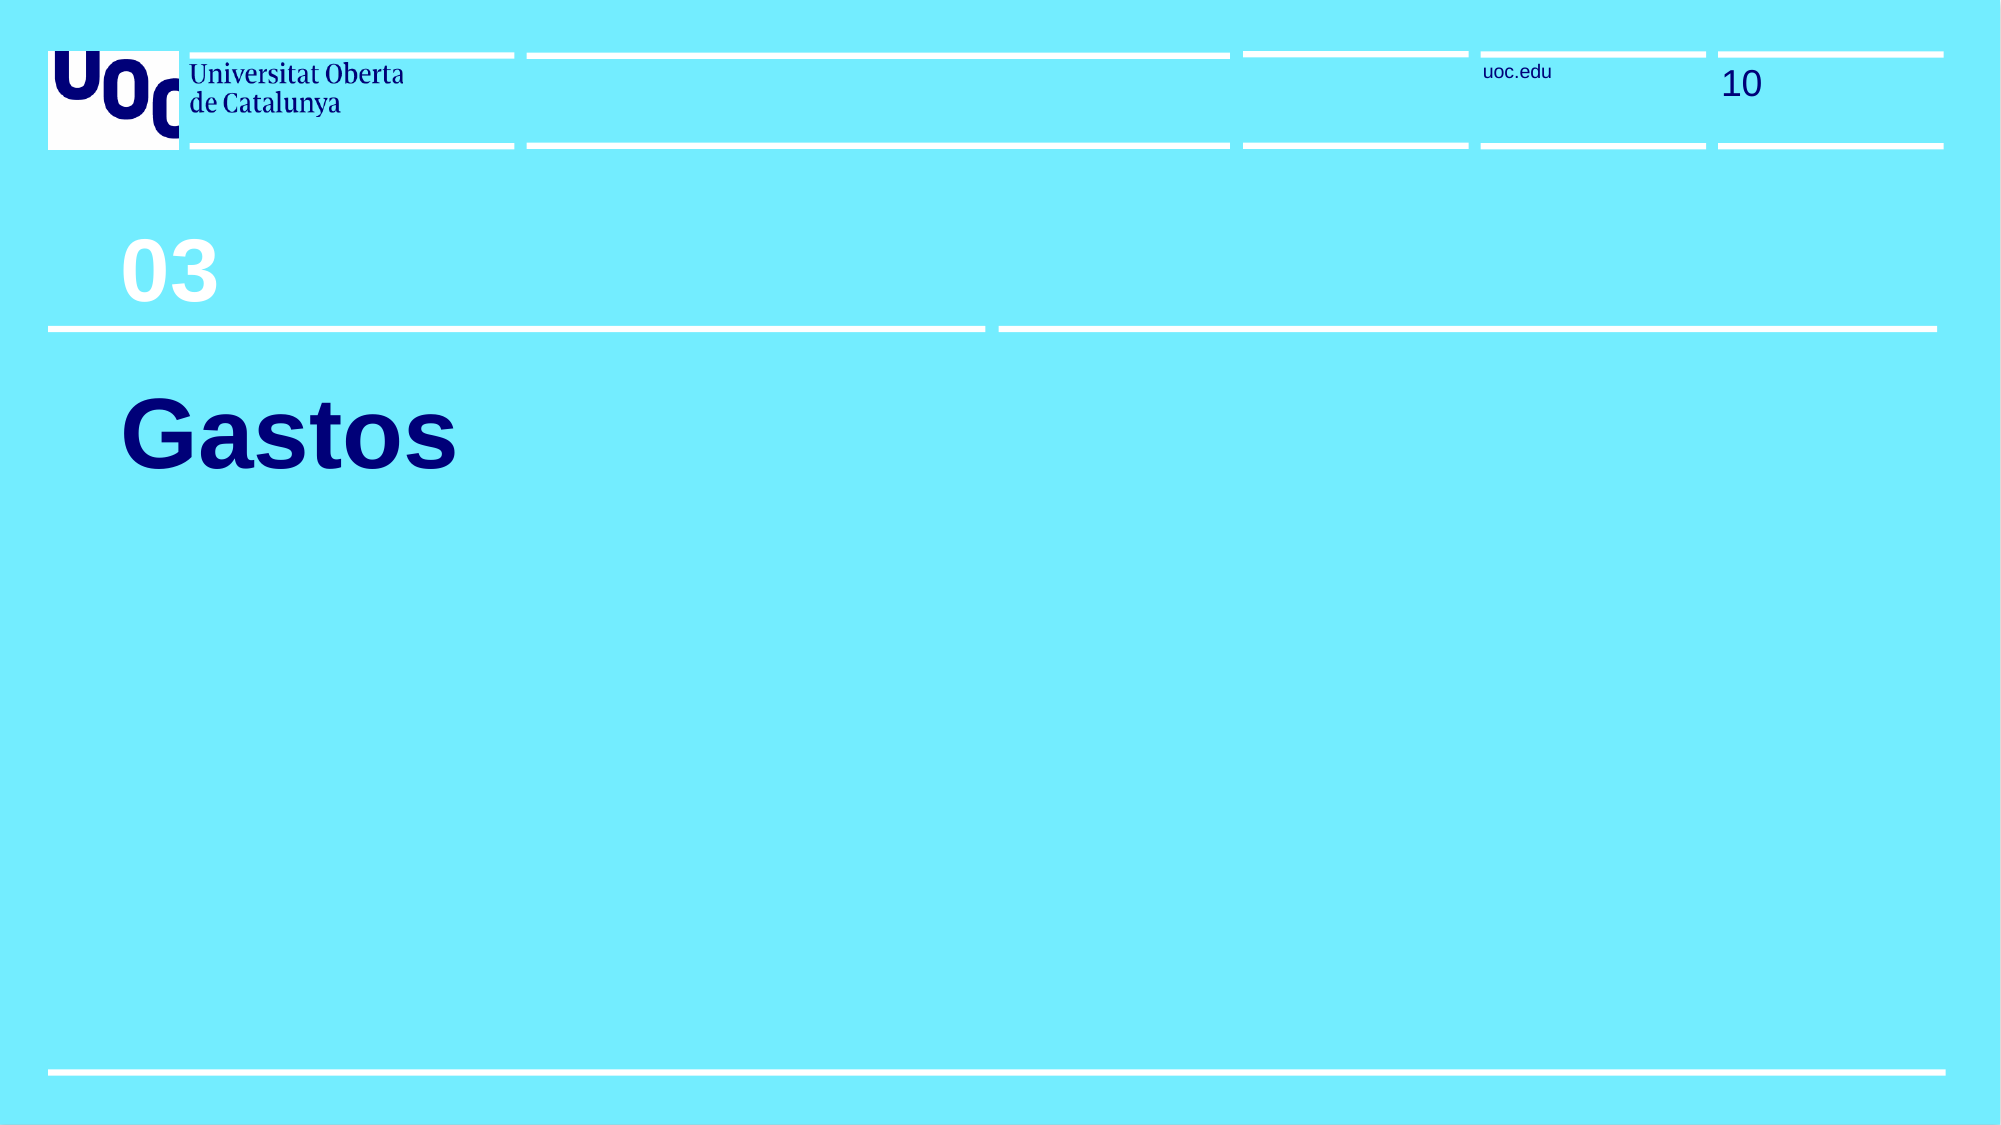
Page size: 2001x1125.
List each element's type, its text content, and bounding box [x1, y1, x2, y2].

title Gastos [105, 353, 2000, 896]
picture [189, 62, 403, 117]
text_box 03 [106, 205, 235, 327]
slide_number 10 [1721, 58, 1938, 103]
picture [48, 51, 179, 150]
